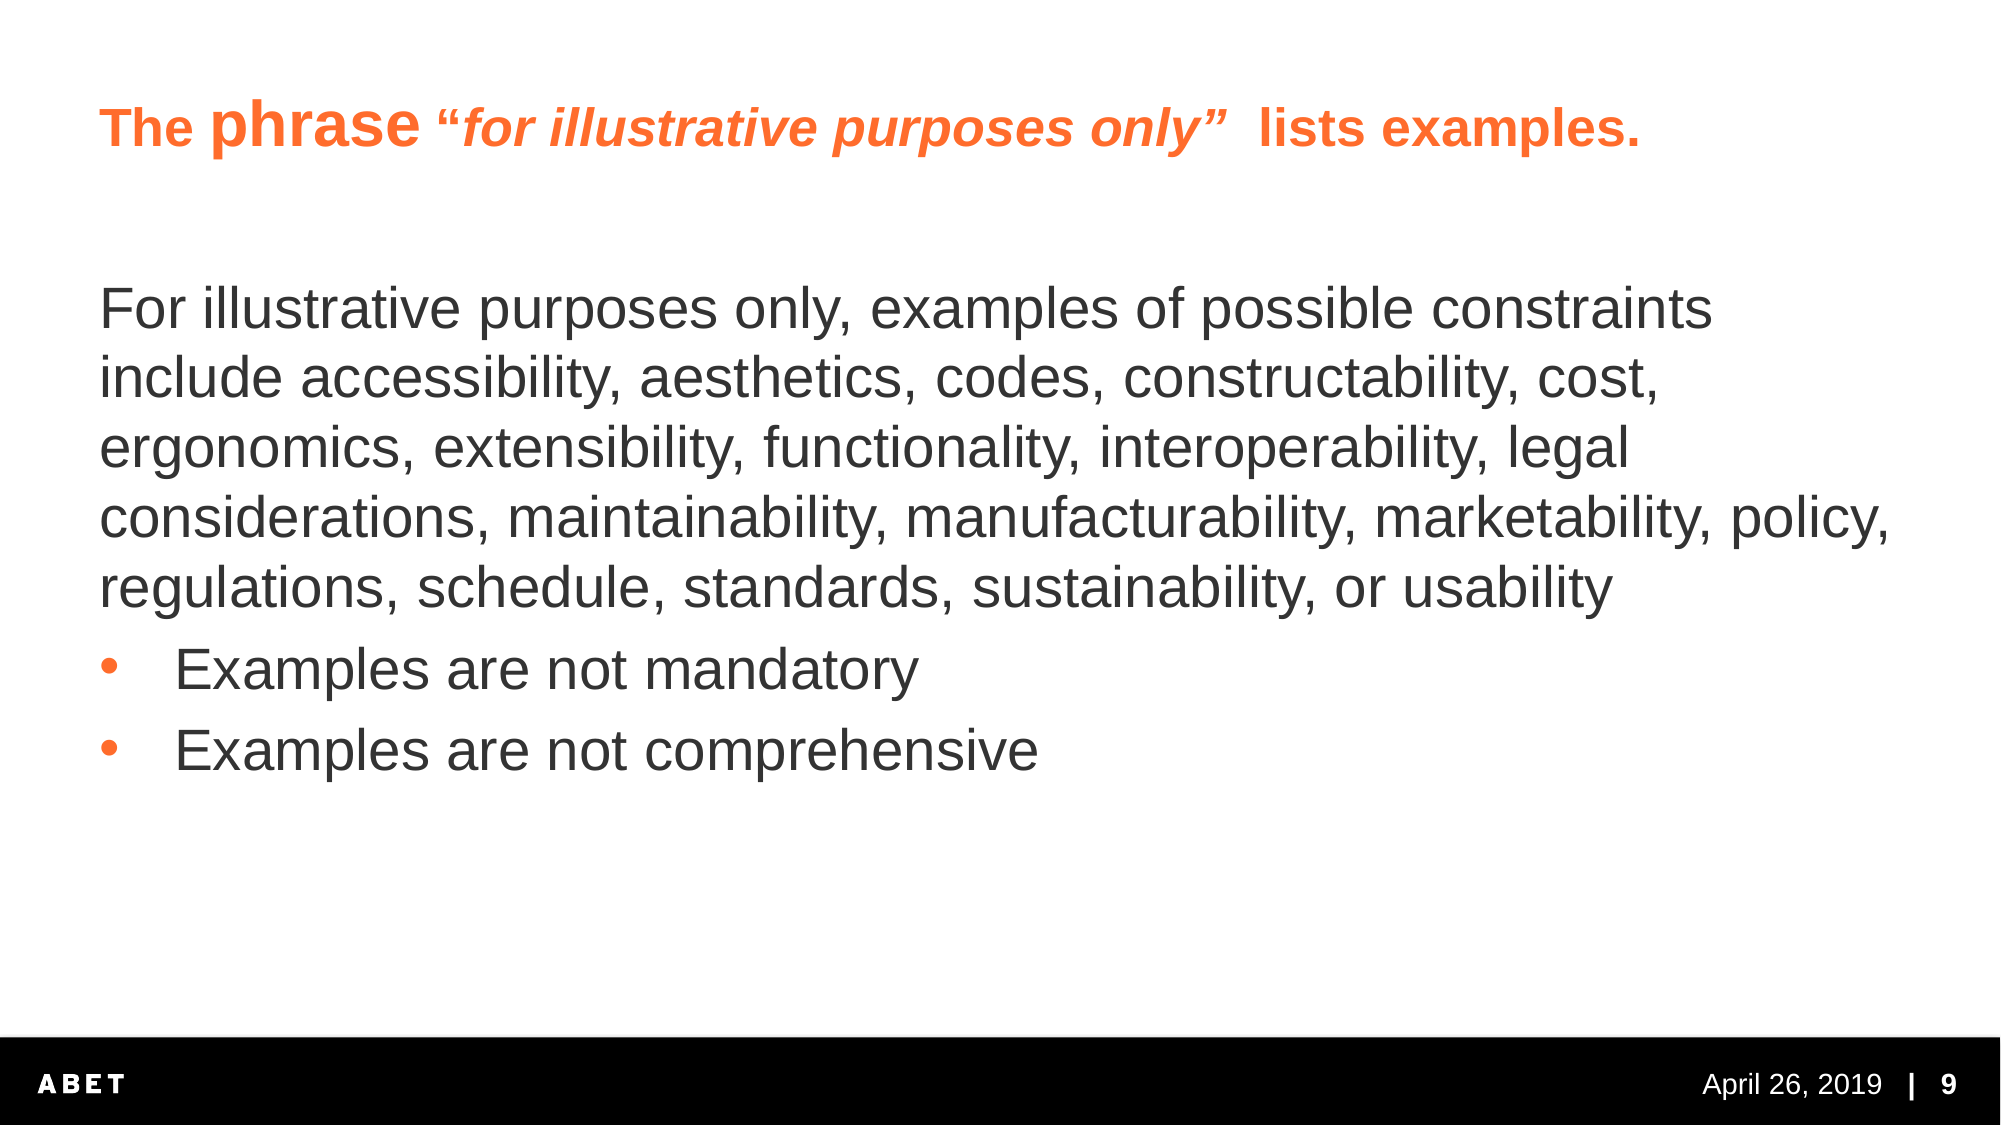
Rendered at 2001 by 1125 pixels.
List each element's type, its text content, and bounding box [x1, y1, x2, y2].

title The phrase “for illustrative purposes only” lists examples. [84, 74, 1916, 215]
list For illustrative purposes only, examples of possible constraints include accessibility, aesthetics, codes, constructability, cost, ergonomics, extensibility, functionality, interoperability, legal considerations, maintainability, manufacturability, marketability, policy, regulations, schedule, standards, sustainability, or usability Examples are not mandatory Examples are not comprehensive [84, 262, 1916, 946]
